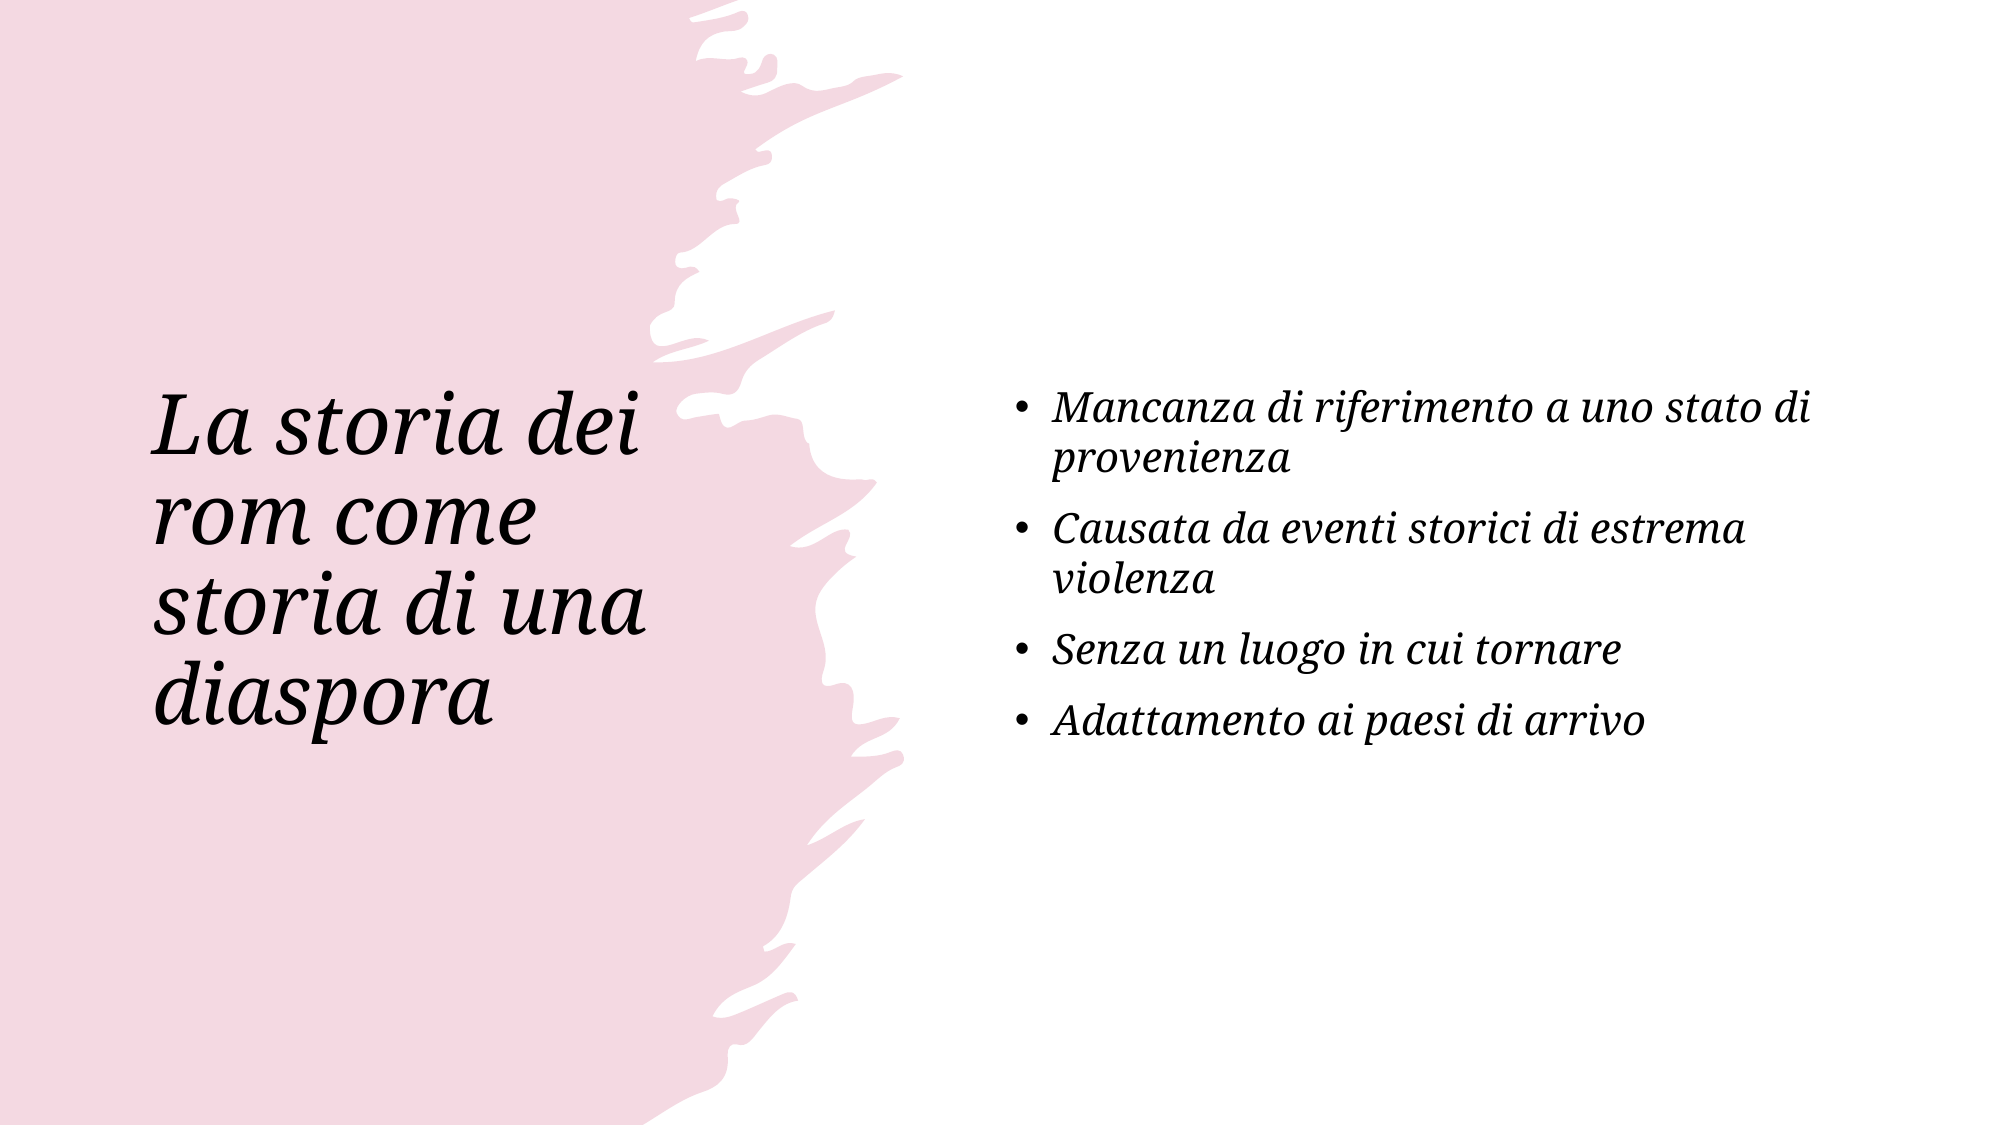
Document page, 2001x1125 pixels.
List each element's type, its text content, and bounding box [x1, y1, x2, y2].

text_box [0, 0, 904, 1125]
text_box [645, 0, 2000, 1125]
list Mancanza di riferimento a uno stato di provenienza Causata da eventi storici di estrema violenza Senza un luogo in cui tornare Adattamento ai paesi di arrivo [999, 116, 1863, 1008]
title La storia dei rom come storia di una diaspora [137, 116, 716, 1008]
